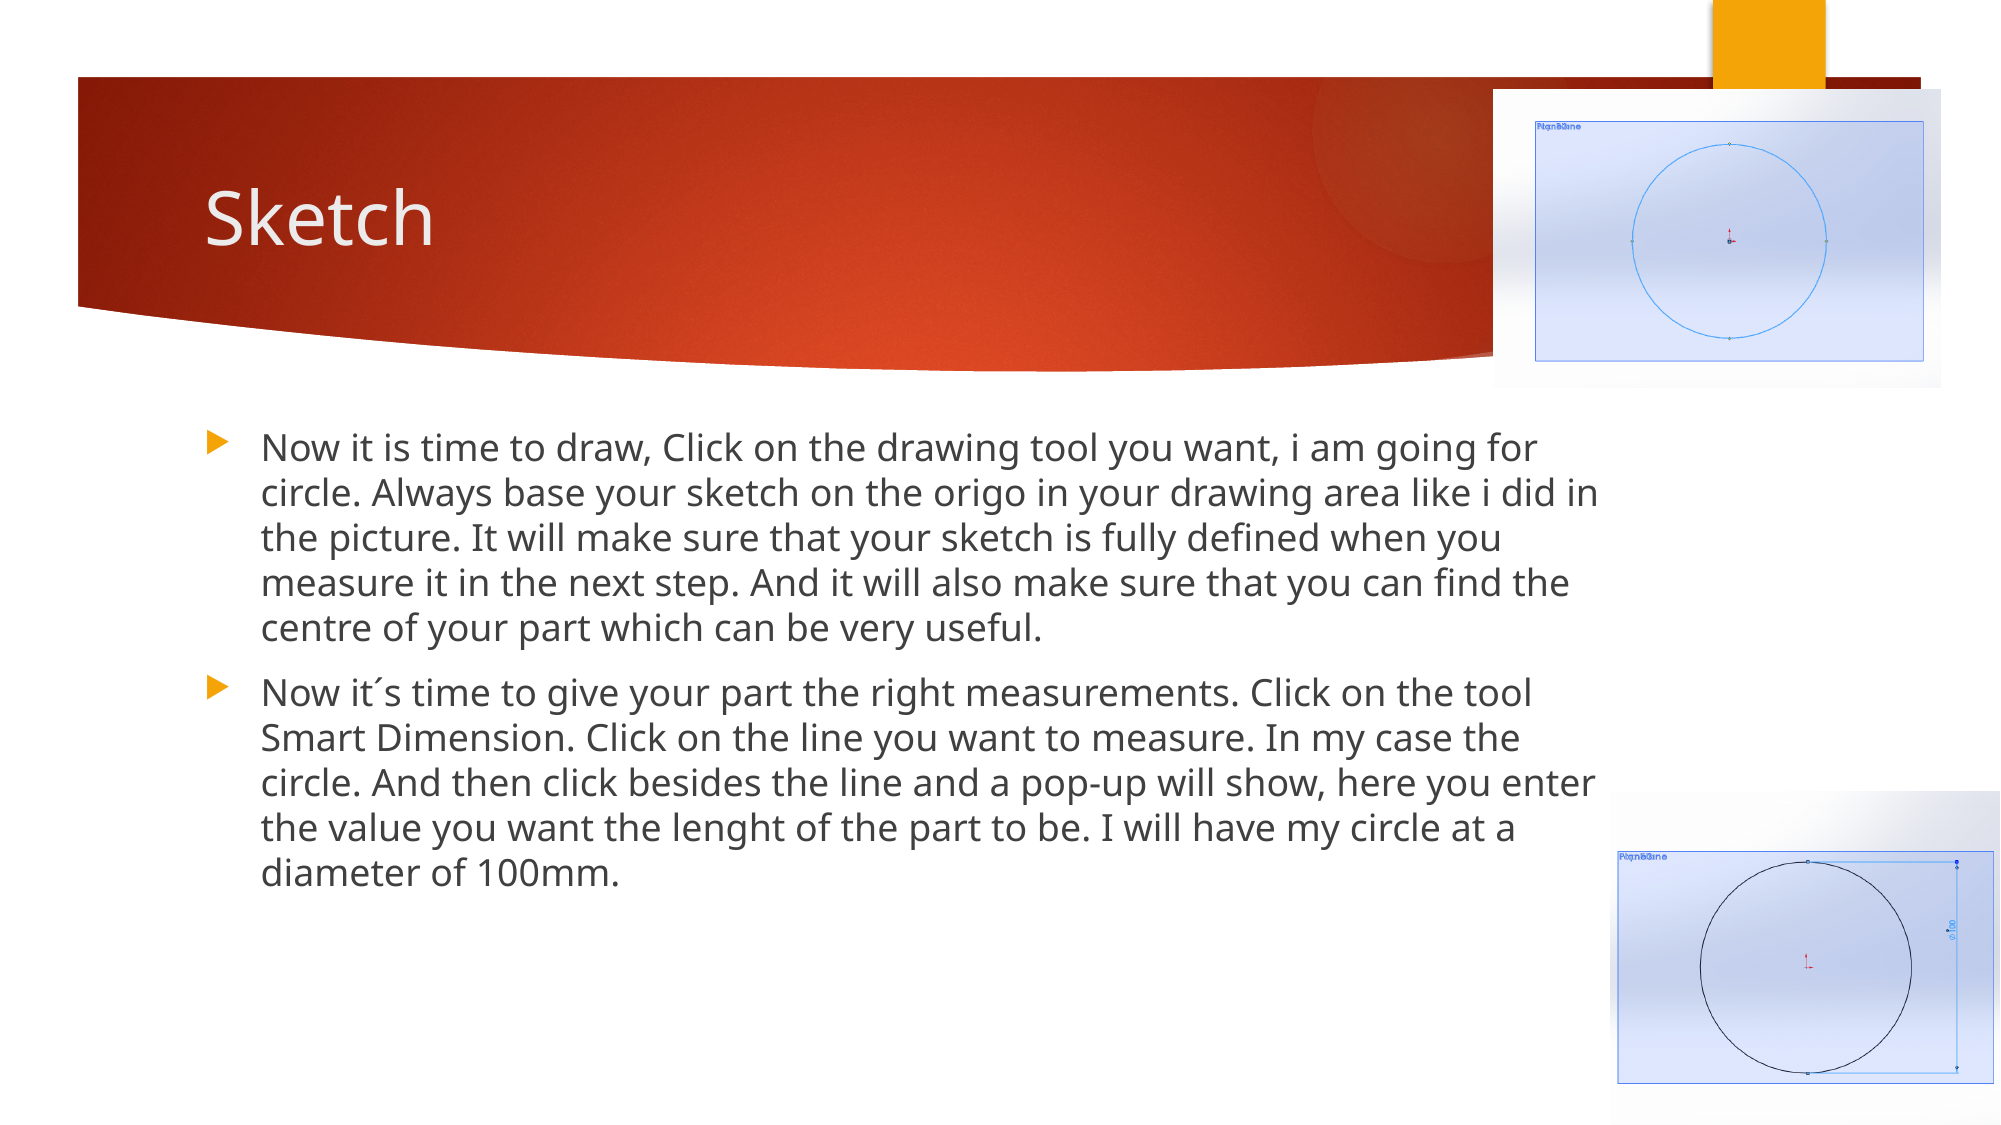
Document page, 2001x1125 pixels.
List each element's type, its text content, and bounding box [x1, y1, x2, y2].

picture [1610, 791, 2000, 1125]
picture [1493, 89, 1941, 388]
title Sketch [189, 155, 1487, 275]
list Now it is time to draw, Click on the drawing tool you want, i am going for circle. Always base your sketch on the origo in your drawing area like i did in the picture. It will make sure that your sketch is fully defined when you measure it in the next step. And it will also make sure that you can find the centre of your part which can be very useful. Now it´s time to give your part the right measurements. Click on the tool Smart Dimension. Click on the line you want to measure. In my case the circle. And then click besides the line and a pop-up will show, here you enter the value you want the lenght of the part to be. I will have my circle at a diameter of 100mm. [189, 416, 1627, 977]
